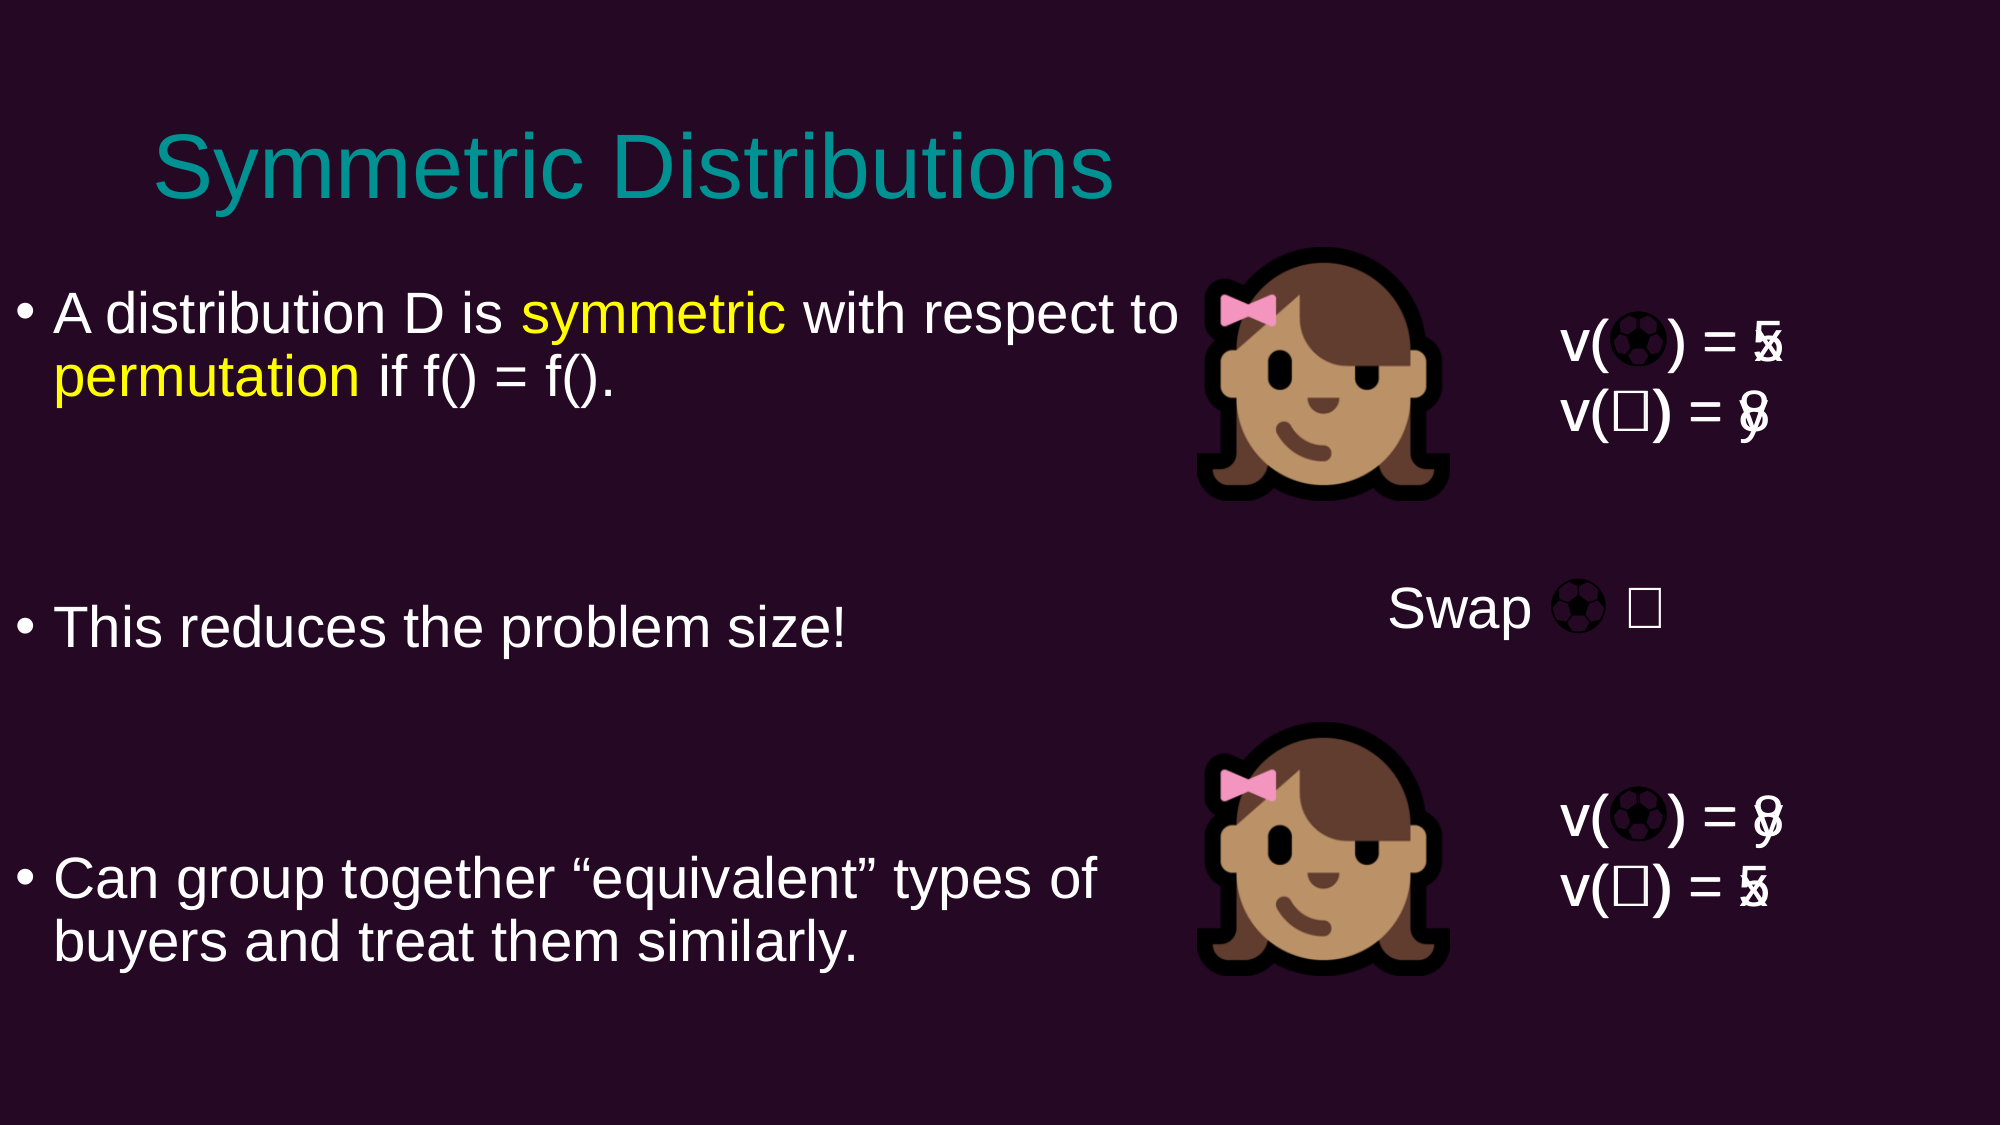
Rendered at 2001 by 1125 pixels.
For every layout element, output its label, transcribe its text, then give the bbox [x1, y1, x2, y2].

text_box Swap ⚽ 🏀 [1372, 562, 1716, 648]
text_box v(⚽) = x v(🏀) = y [1546, 295, 1799, 451]
text_box v(⚽) = y v(🏀) = x [1546, 770, 1799, 926]
picture [1197, 247, 1450, 501]
picture [1197, 722, 1450, 976]
title Symmetric Distributions [137, 59, 1863, 278]
